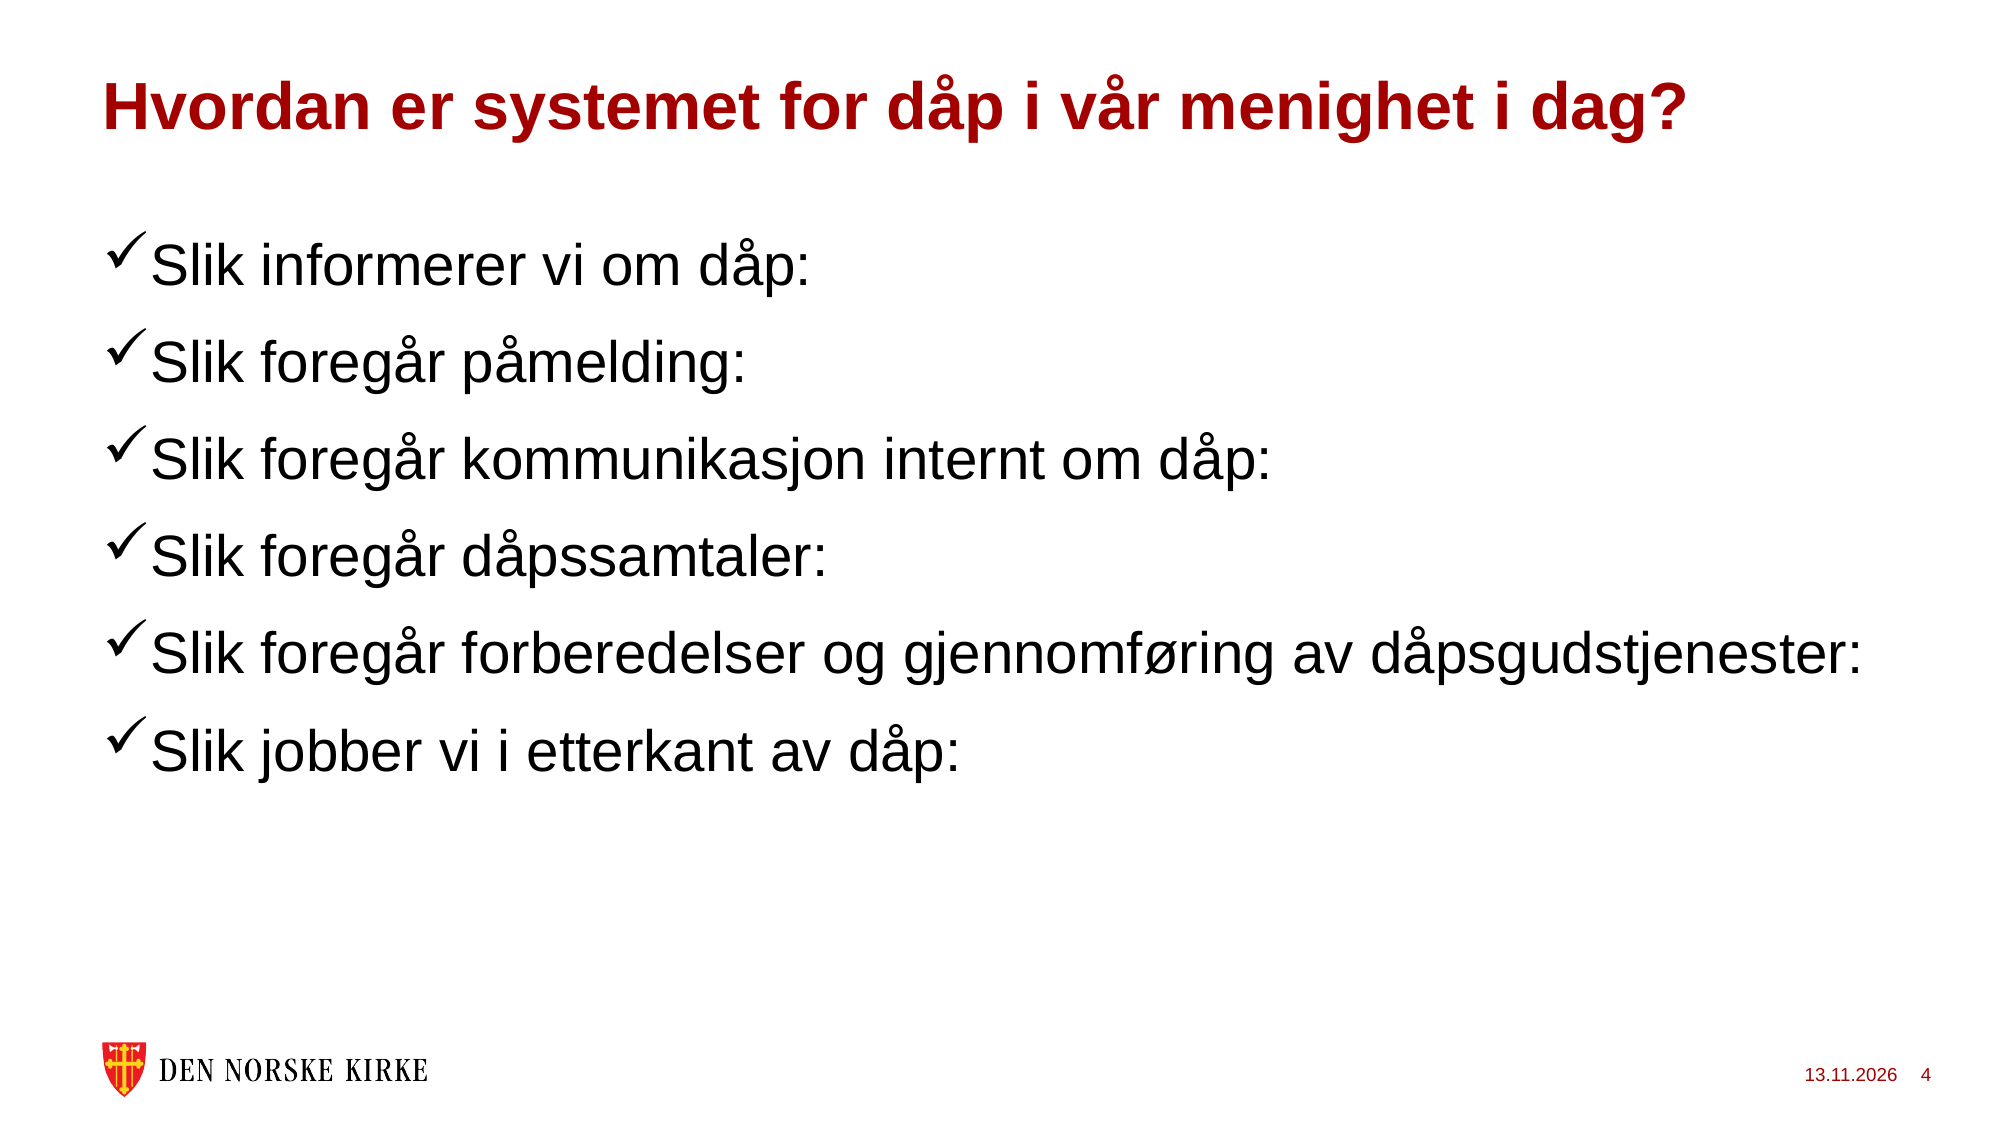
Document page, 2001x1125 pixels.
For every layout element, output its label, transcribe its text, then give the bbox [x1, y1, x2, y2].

list Slik informerer vi om dåp: Slik foregår påmelding: Slik foregår kommunikasjon internt om dåp: Slik foregår dåpssamtaler: Slik foregår forberedelser og gjennomføring av dåpsgudstjenester: Slik jobber vi i etterkant av dåp: [102, 227, 1898, 994]
picture [102, 1042, 427, 1097]
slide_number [1719, 1056, 1898, 1091]
title Hvordan er systemet for dåp i vår menighet i dag? [102, 36, 1898, 179]
slide_number 4 [1920, 1056, 1978, 1091]
